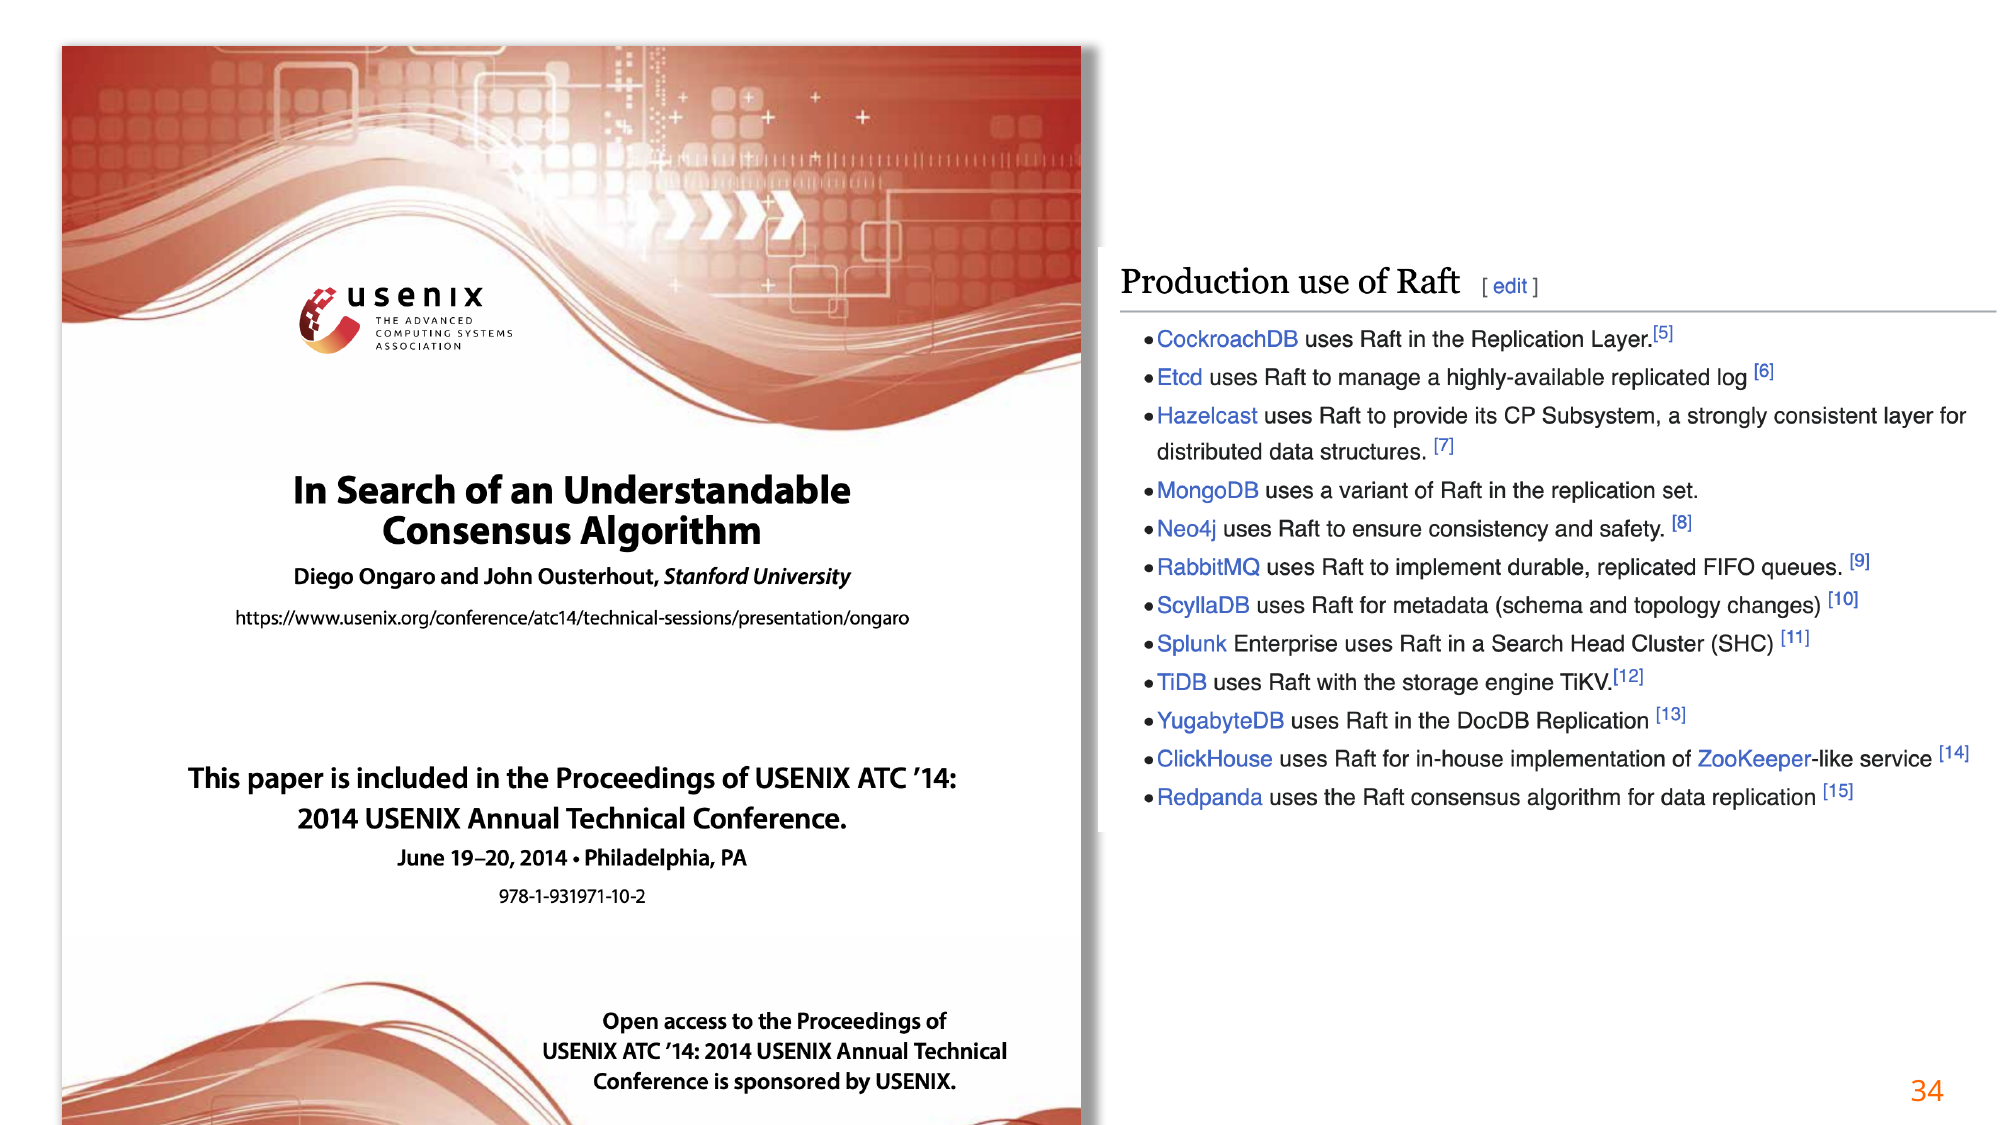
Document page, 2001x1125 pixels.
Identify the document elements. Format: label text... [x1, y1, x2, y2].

slide_number 34 [1483, 1074, 1950, 1110]
picture [1098, 247, 2000, 832]
picture [62, 46, 1082, 1125]
